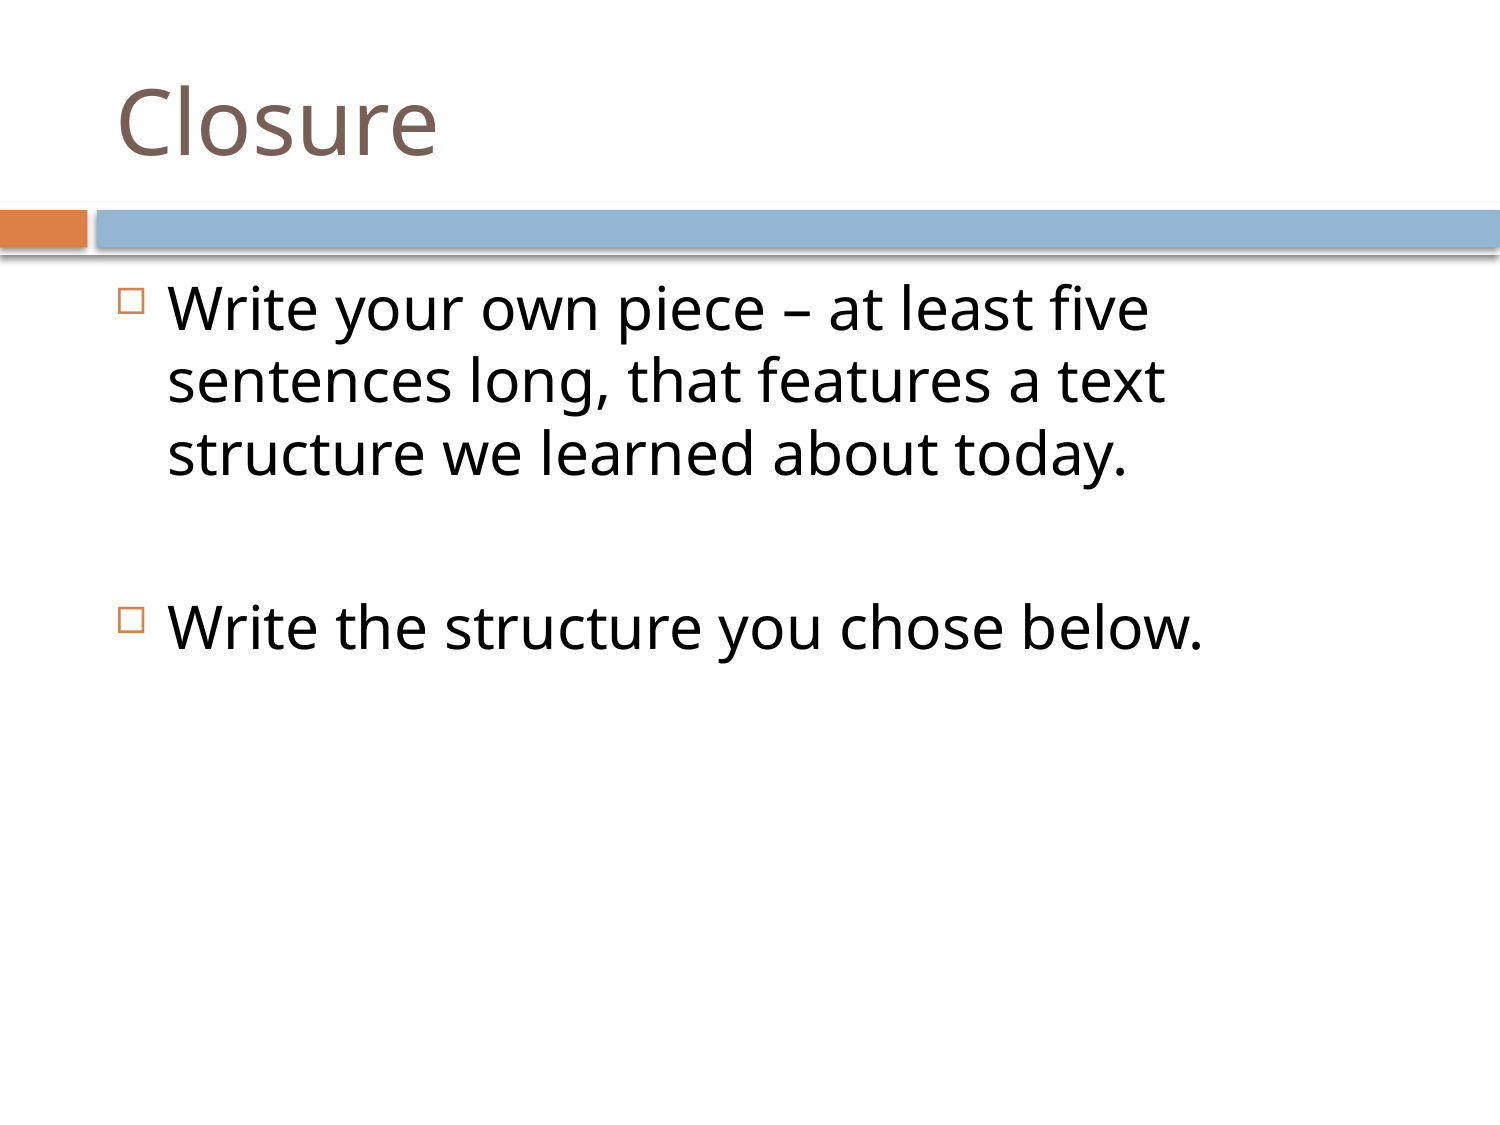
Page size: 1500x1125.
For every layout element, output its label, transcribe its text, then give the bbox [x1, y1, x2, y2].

title Closure [100, 37, 1438, 200]
list Write your own piece – at least five sentences long, that features a text structure we learned about today. Write the structure you chose below. [100, 262, 1438, 1000]
